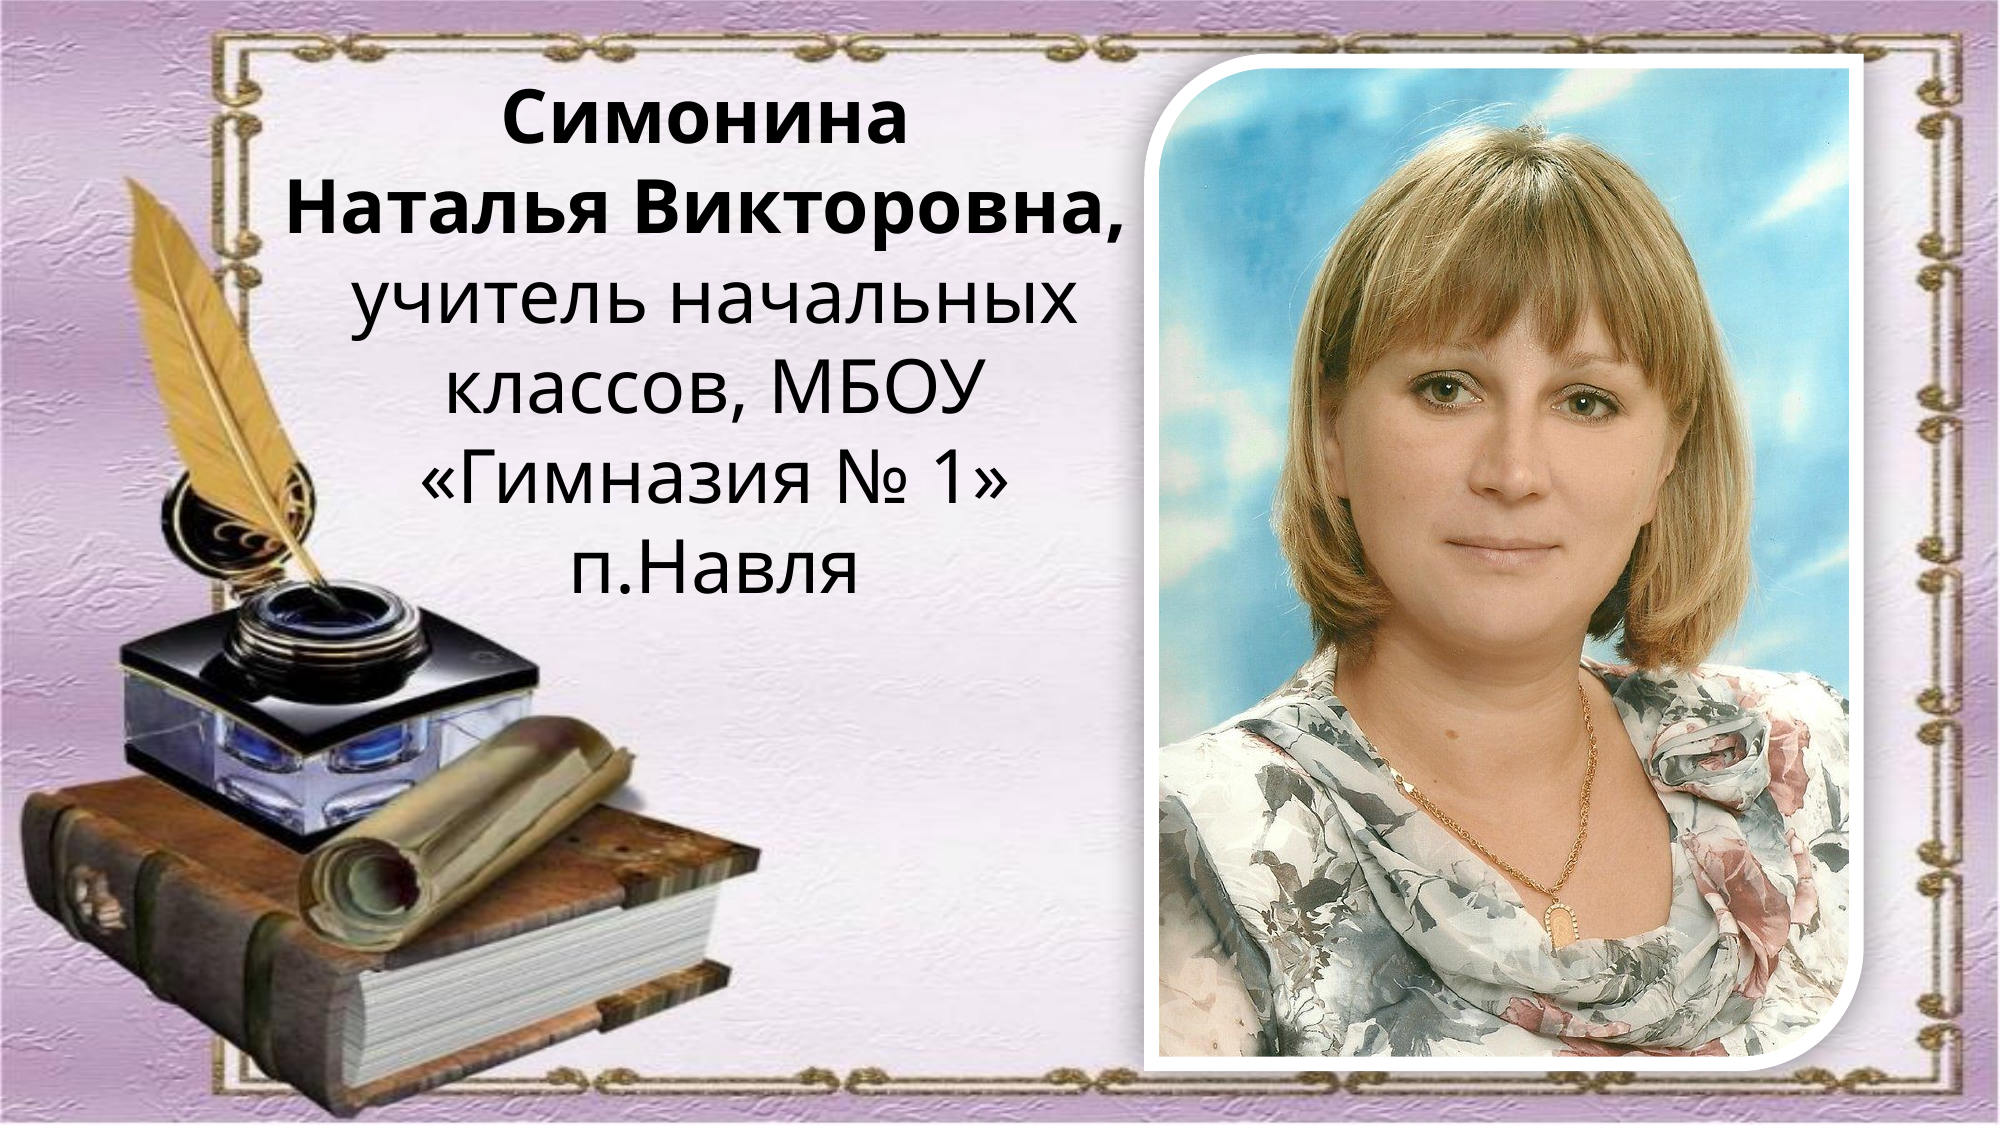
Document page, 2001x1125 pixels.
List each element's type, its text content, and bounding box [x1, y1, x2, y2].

text_box Симонина Наталья Викторовна, учитель начальных классов, МБОУ «Гимназия № 1» п.Навля [257, 60, 1151, 616]
picture [0, 0, 2001, 1125]
